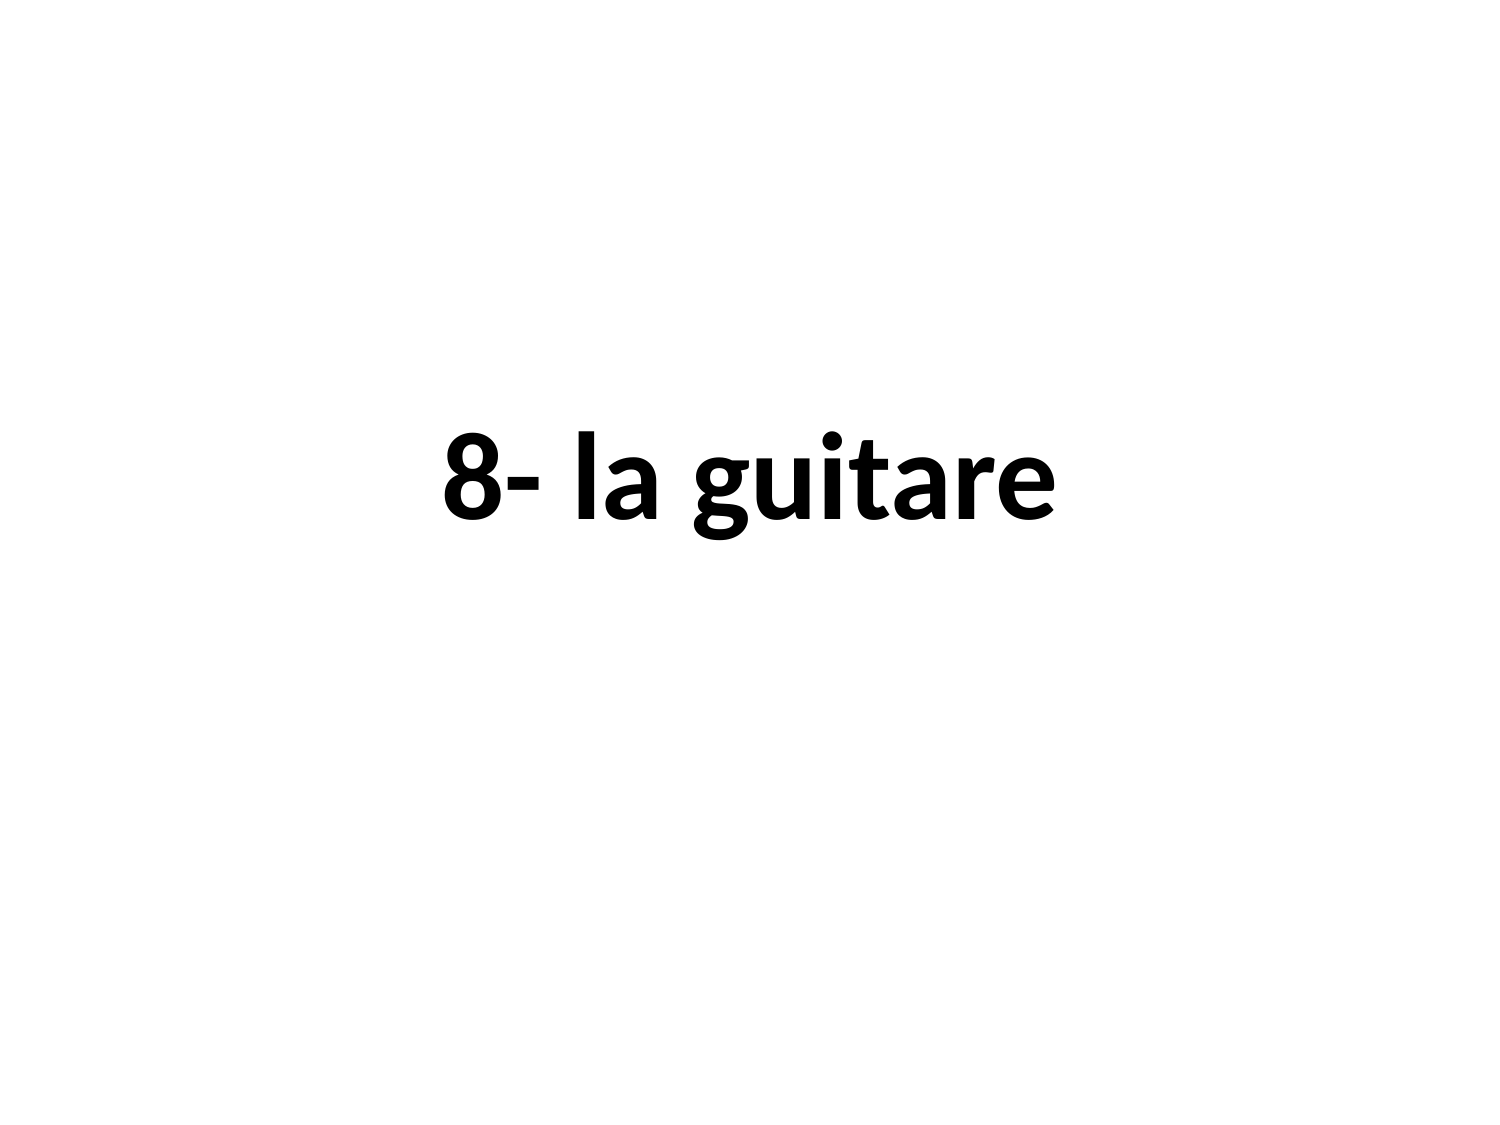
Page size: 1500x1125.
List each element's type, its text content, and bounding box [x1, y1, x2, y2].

title 8- la guitare [112, 349, 1388, 591]
